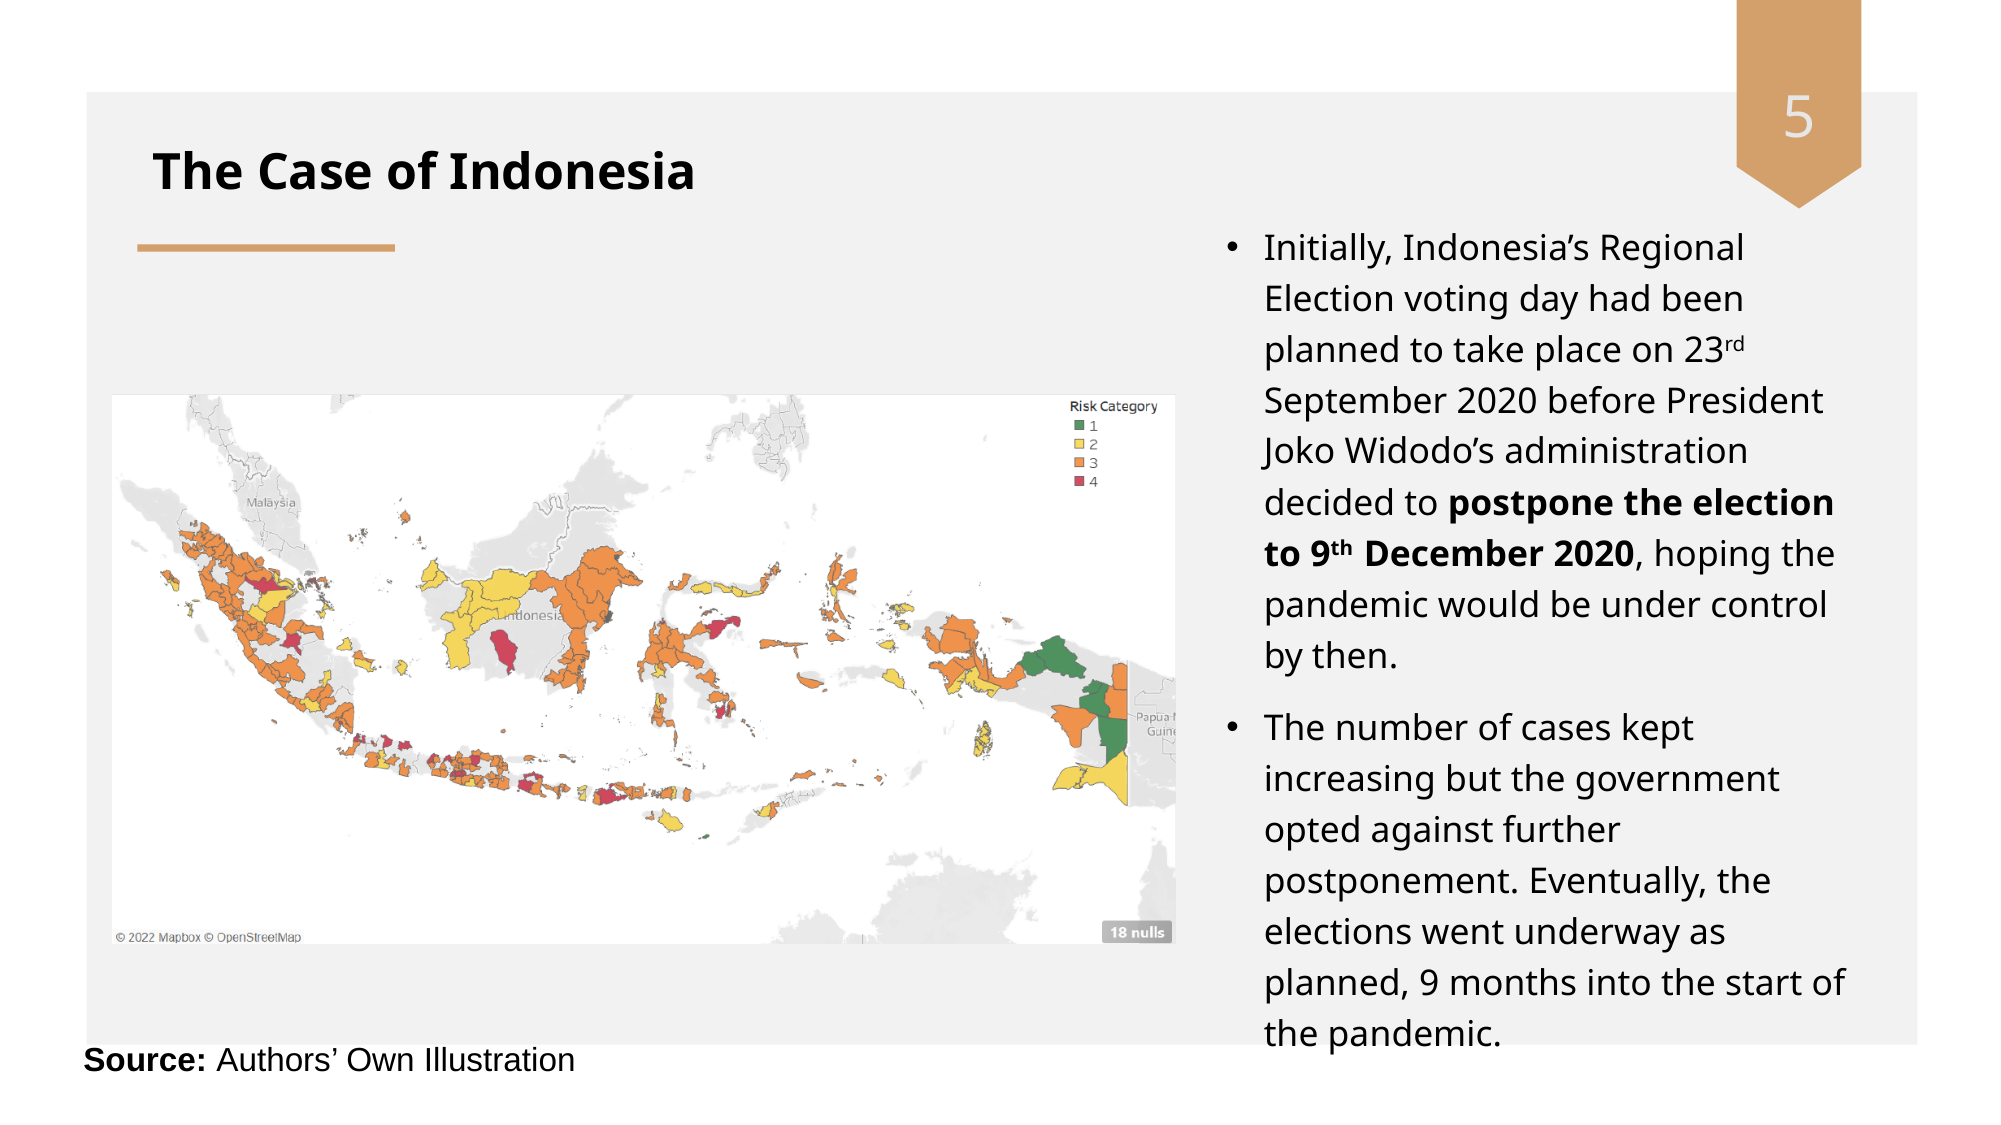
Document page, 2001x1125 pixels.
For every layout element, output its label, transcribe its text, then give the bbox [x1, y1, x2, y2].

text_box [86, 91, 1918, 1030]
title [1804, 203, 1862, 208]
slide_number 5 [1736, 35, 1862, 203]
text_box [1735, 0, 1863, 168]
text_box [1788, 203, 1810, 208]
text_box Source: Authors’ Own Illustration [68, 1030, 1918, 1086]
title The Case of Indonesia [138, 41, 1794, 209]
picture [112, 394, 1176, 944]
text_box [137, 244, 395, 252]
list Initially, Indonesia’s Regional Election voting day had been planned to take place on 23rd September 2020 before President Joko Widodo’s administration decided to postpone the election to 9th December 2020, hoping the pandemic would be under control by then. The number of cases kept increasing but the government opted against further postponement. Eventually, the elections went underway as planned, 9 months into the start of the pandemic. [1211, 208, 1862, 819]
